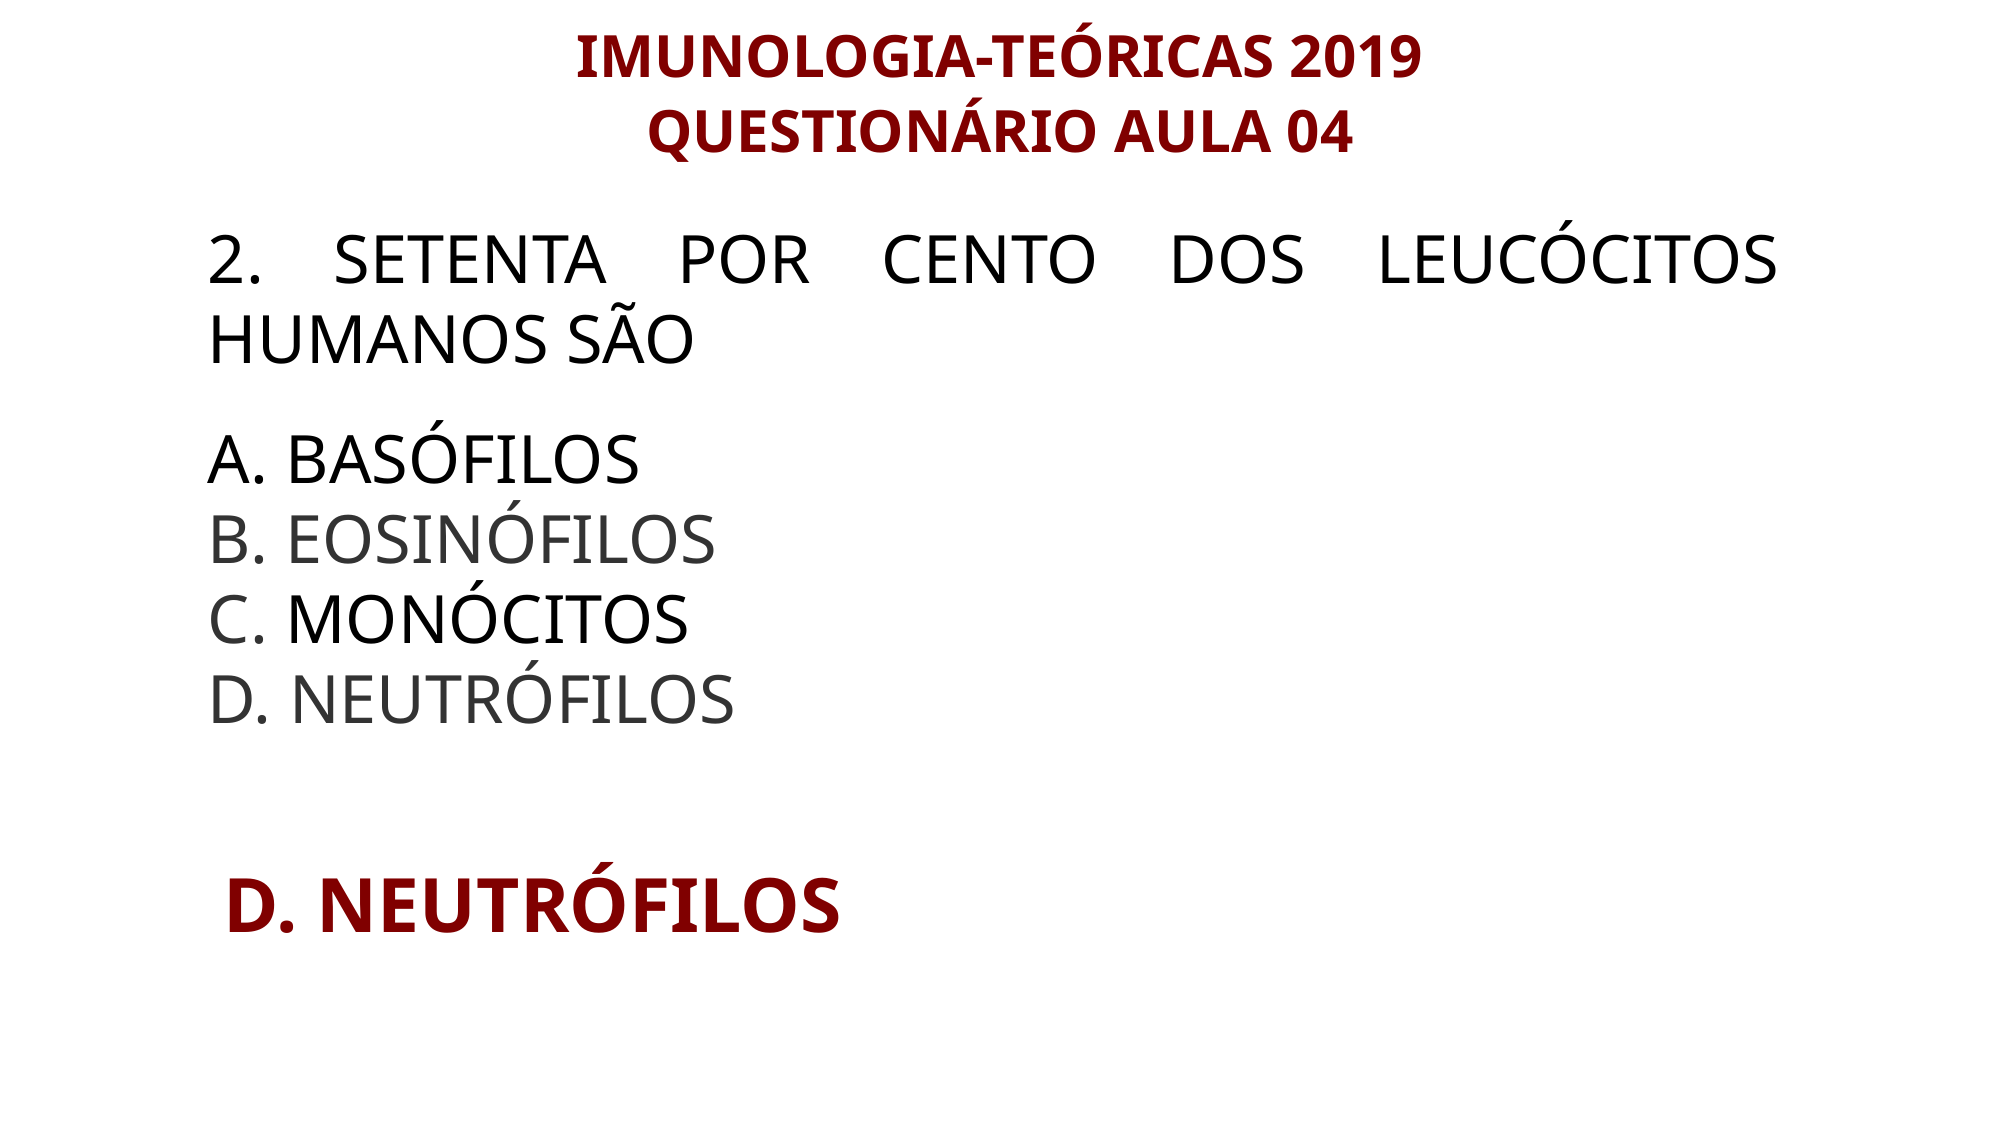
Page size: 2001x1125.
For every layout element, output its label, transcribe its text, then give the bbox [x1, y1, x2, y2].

text_box IMUNOLOGIA-TEÓRICAS 2019 QUESTIONÁRIO AULA 04 [260, 7, 1740, 172]
text_box 2. SETENTA POR CENTO DOS LEUCÓCITOS HUMANOS SÃO A. BASÓFILOS B. EOSINÓFILOS C. MONÓCITOS D. NEUTRÓFILOS [193, 209, 1796, 744]
text_box D. NEUTRÓFILOS [209, 844, 1812, 956]
